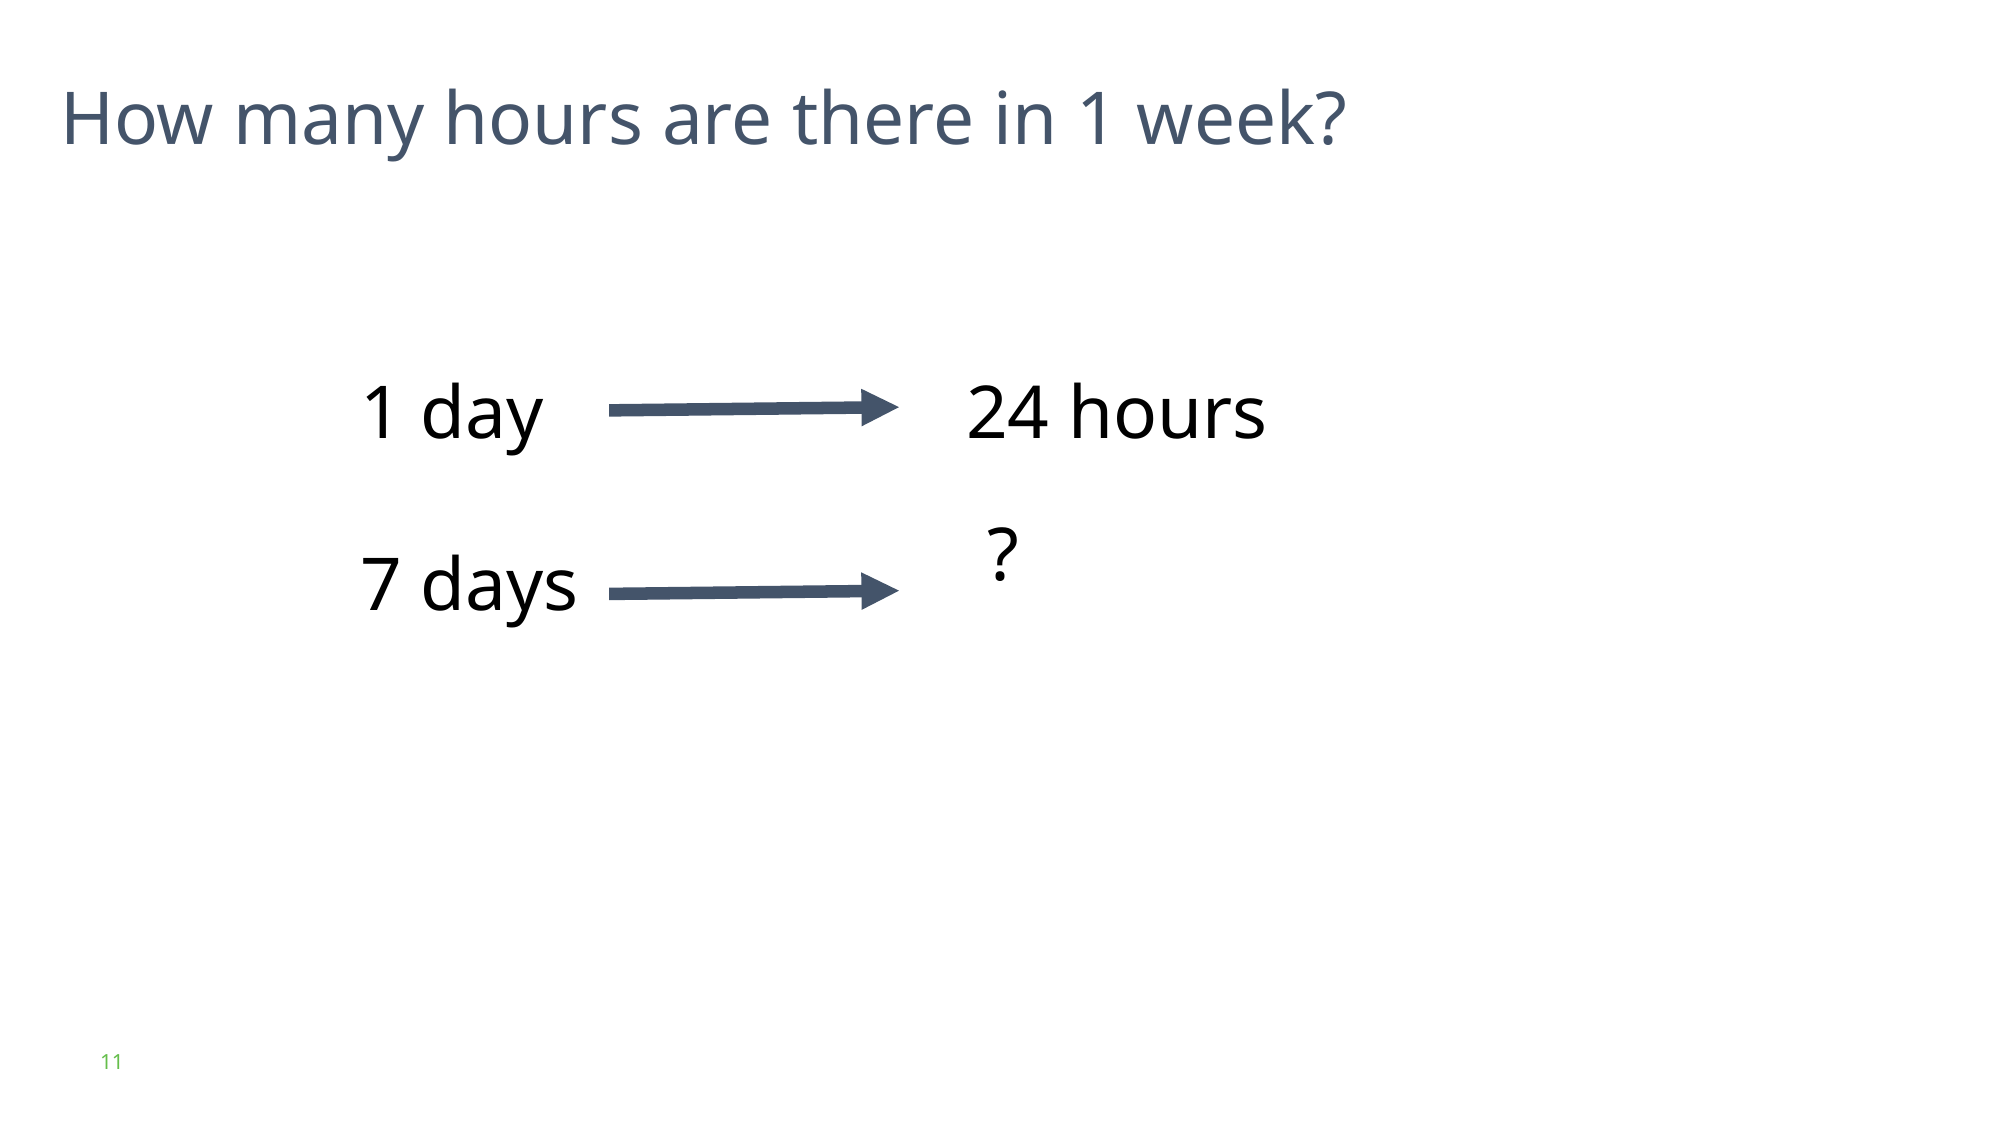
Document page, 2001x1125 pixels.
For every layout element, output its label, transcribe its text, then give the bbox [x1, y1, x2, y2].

text_box 11 [100, 1048, 258, 1088]
text_box How many hours are there in 1 week? [45, 38, 1450, 164]
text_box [345, 350, 1332, 663]
